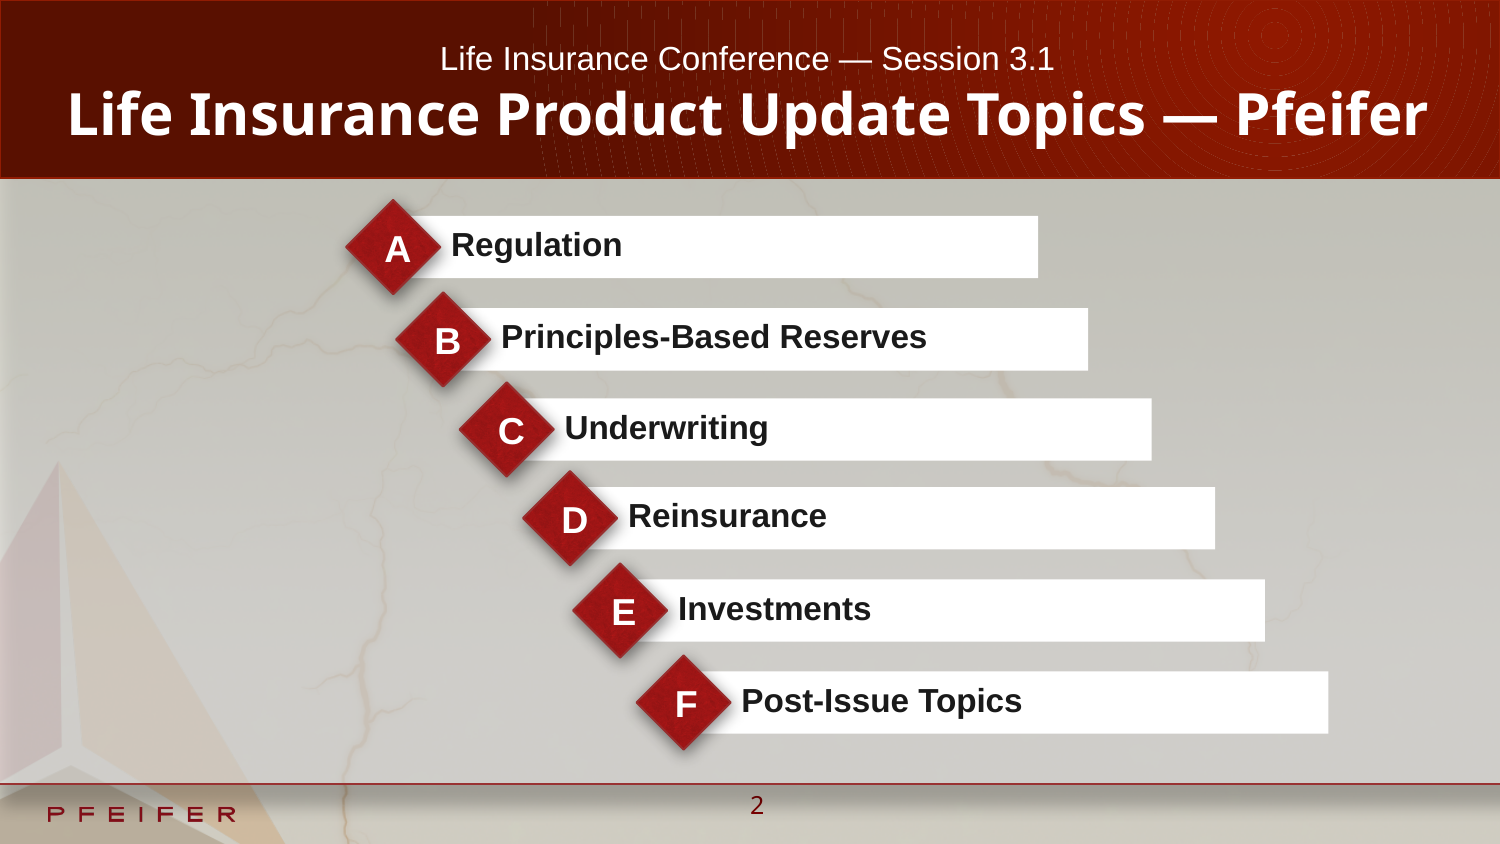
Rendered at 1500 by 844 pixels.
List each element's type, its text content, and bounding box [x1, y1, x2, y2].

text_box Regulation [423, 215, 1039, 279]
text_box D [522, 470, 618, 567]
text_box Investments [651, 578, 1266, 643]
text_box Post-Issue Topics [713, 670, 1329, 735]
text_box F [635, 654, 732, 751]
title Life Insurance Conference — Session 3.1 Life Insurance Product Update Topics — Pfeifer [32, 7, 1465, 177]
text_box C [458, 381, 555, 478]
text_box E [572, 562, 668, 659]
text_box B [395, 291, 492, 388]
picture [0, 785, 1500, 844]
text_box Reinsurance [601, 486, 1216, 550]
text_box A [345, 199, 442, 295]
text_box Principles-Based Reserves [473, 307, 1089, 372]
text_box Underwriting [537, 397, 1153, 462]
